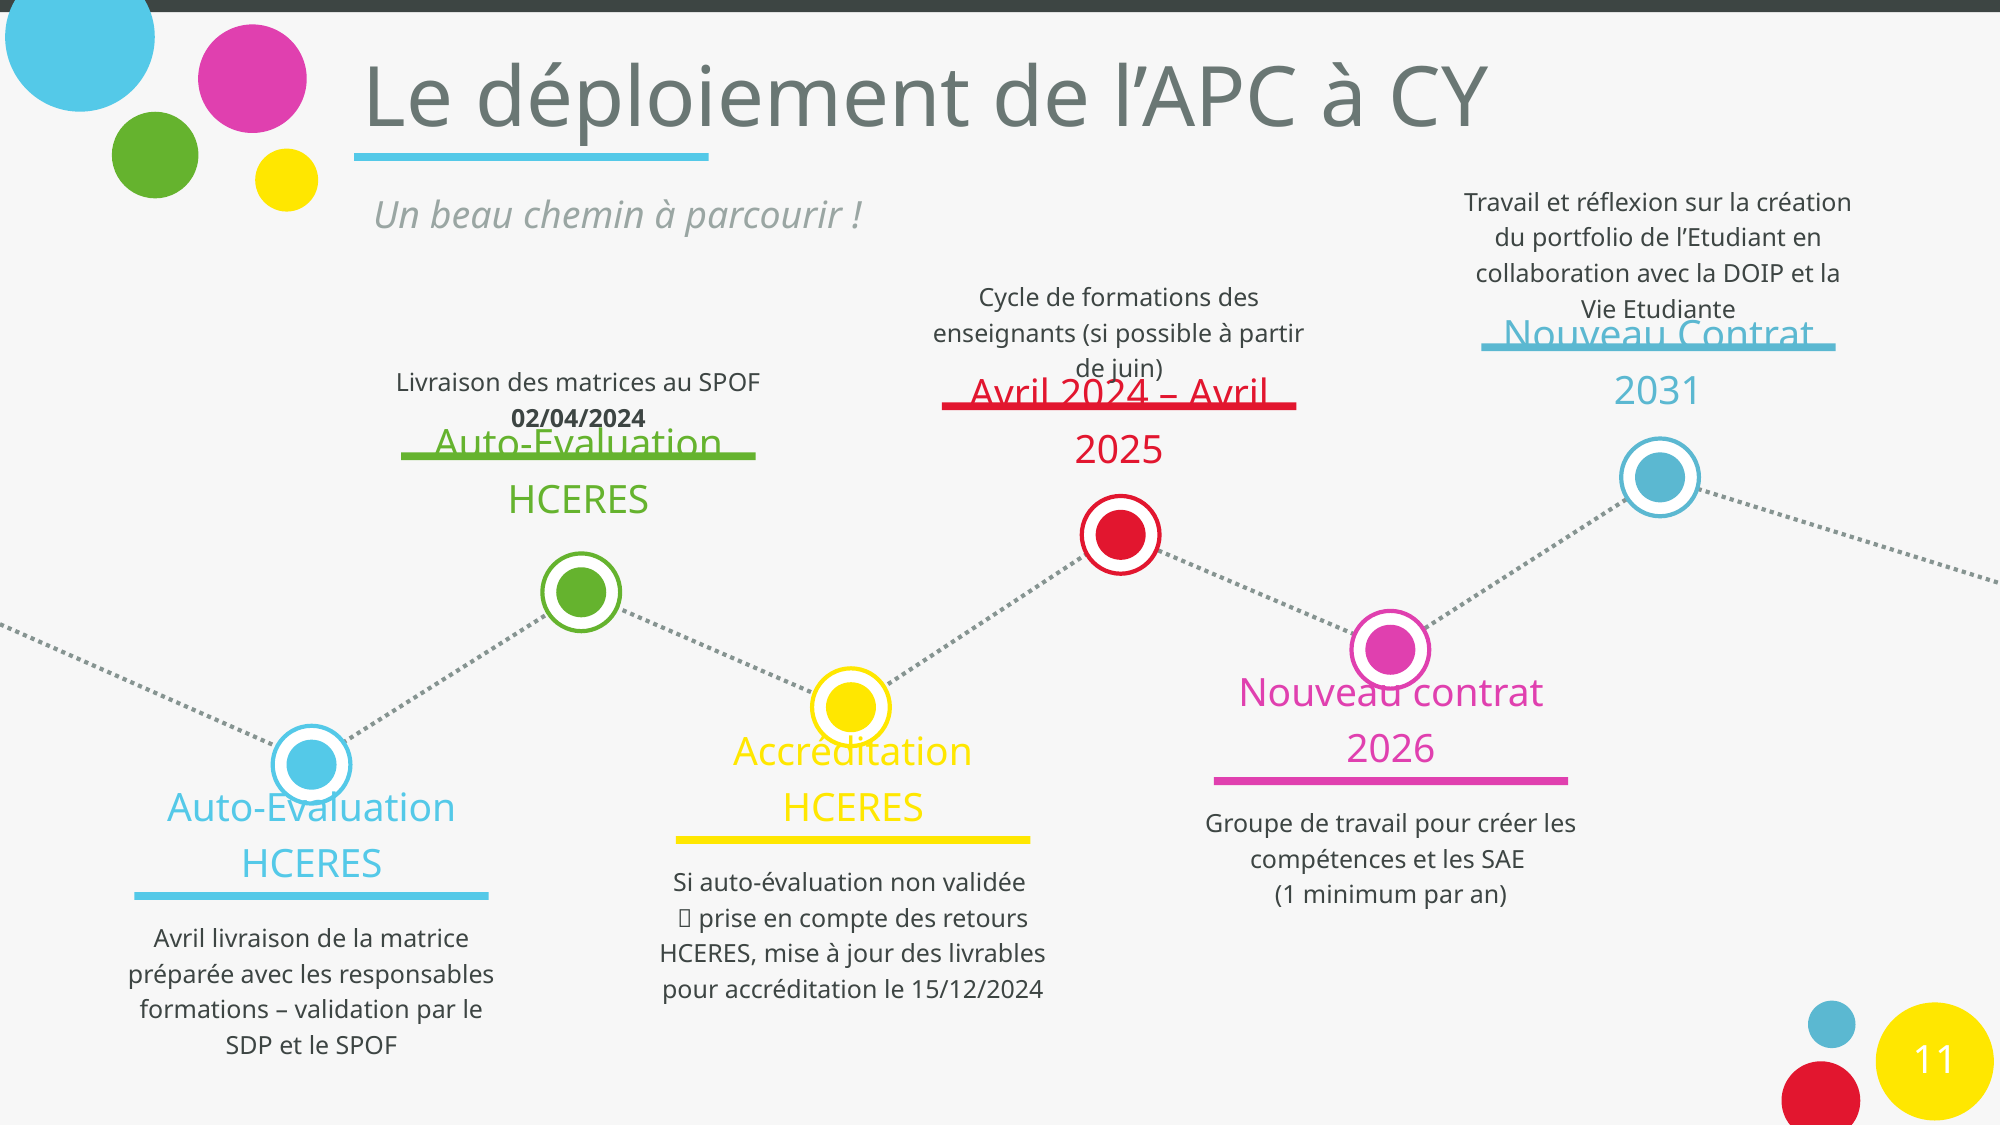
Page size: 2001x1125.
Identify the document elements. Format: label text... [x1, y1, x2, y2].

list Si auto-évaluation non validée  prise en compte des retours HCERES, mise à jour des livrables pour accréditation le 15/12/2024 [631, 846, 1075, 981]
slide_number 11 [1875, 1031, 1994, 1092]
list Cycle de formations des enseignants (si possible à partir de juin) [897, 262, 1341, 397]
list Un beau chemin à parcourir ! [346, 168, 1416, 224]
list Accréditation HCERES [632, 764, 1074, 843]
list Auto-Evaluation HCERES [357, 455, 800, 535]
list Avril livraison de la matrice préparée avec les responsables formations – validation par le SDP et le SPOF [89, 902, 534, 1037]
list Livraison des matrices au SPOF 02/04/2024 [356, 312, 801, 447]
list Auto-Evaluation HCERES [90, 820, 533, 899]
list Groupe de travail pour créer les compétences et les SAE (1 minimum par an) [1169, 787, 1613, 922]
list Travail et réflexion sur la création du portfolio de l’Etudiant en collaboration avec la DOIP et la Vie Etudiante [1436, 203, 1881, 338]
list Nouveau contrat 2026 [1170, 705, 1612, 784]
list Avril 2024 – Avril 2025 [898, 405, 1340, 485]
title Le déploiement de l’APC à CY [336, 26, 1906, 159]
list Nouveau Contrat 2031 [1437, 346, 1880, 426]
